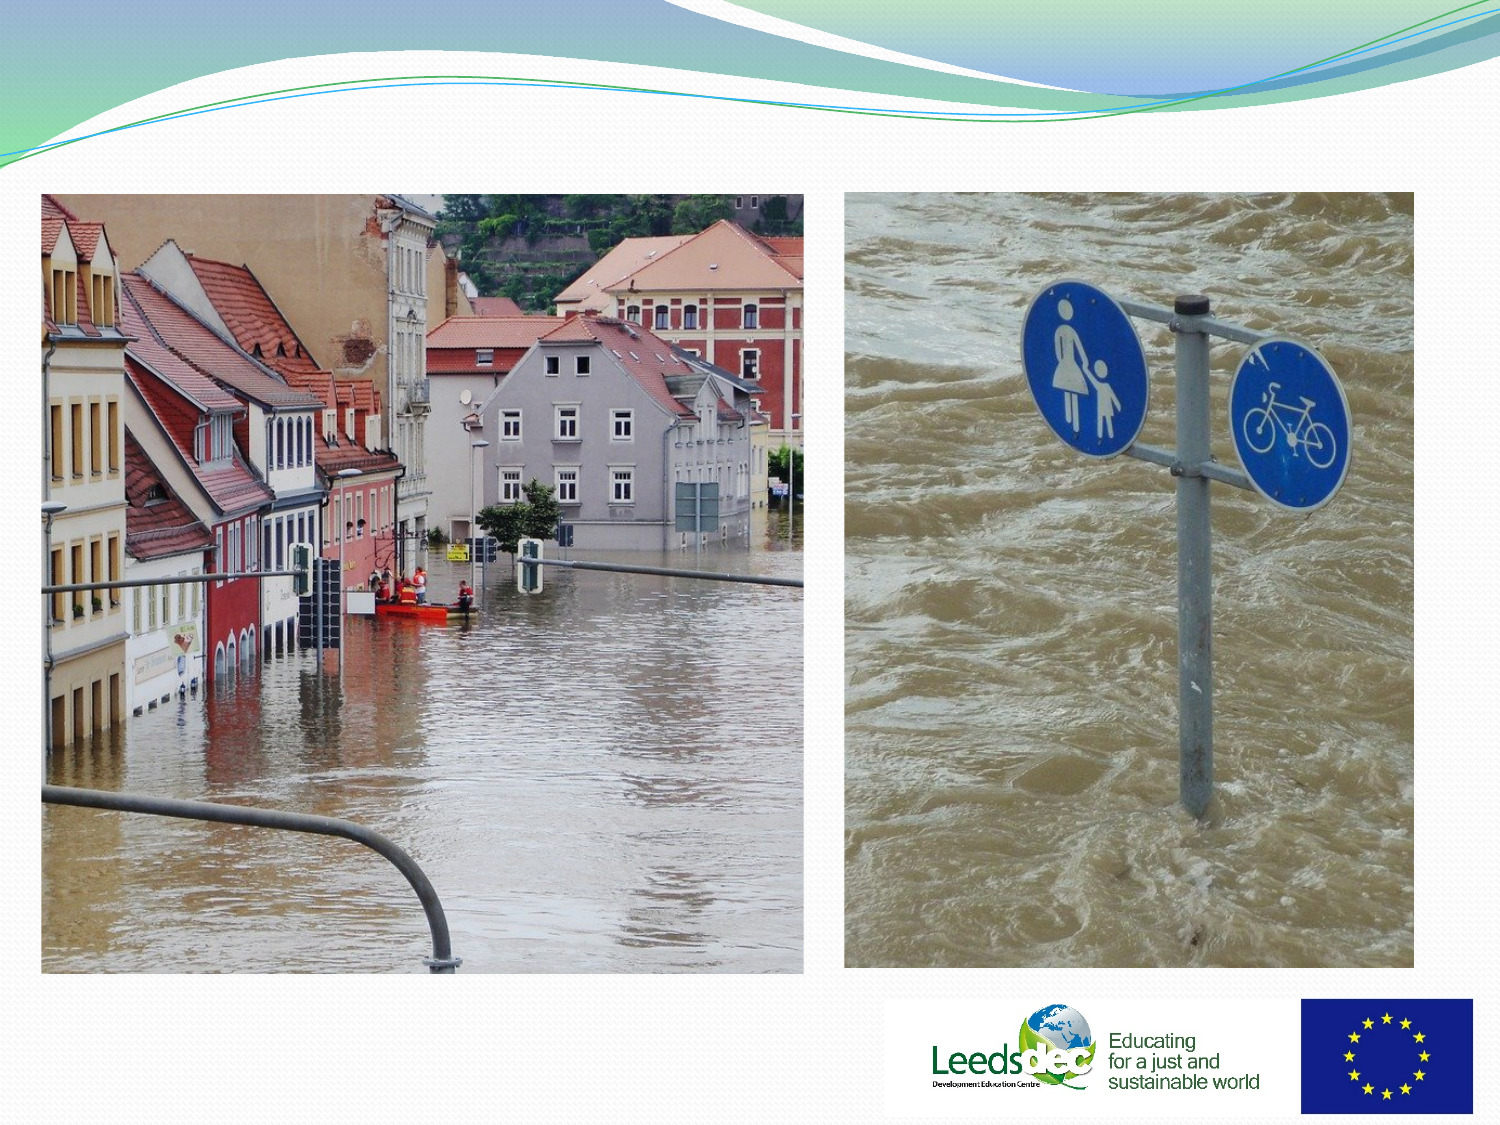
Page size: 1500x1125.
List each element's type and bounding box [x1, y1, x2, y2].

picture [844, 192, 1415, 969]
picture [40, 193, 804, 974]
picture [883, 999, 1295, 1117]
picture [1296, 995, 1476, 1117]
